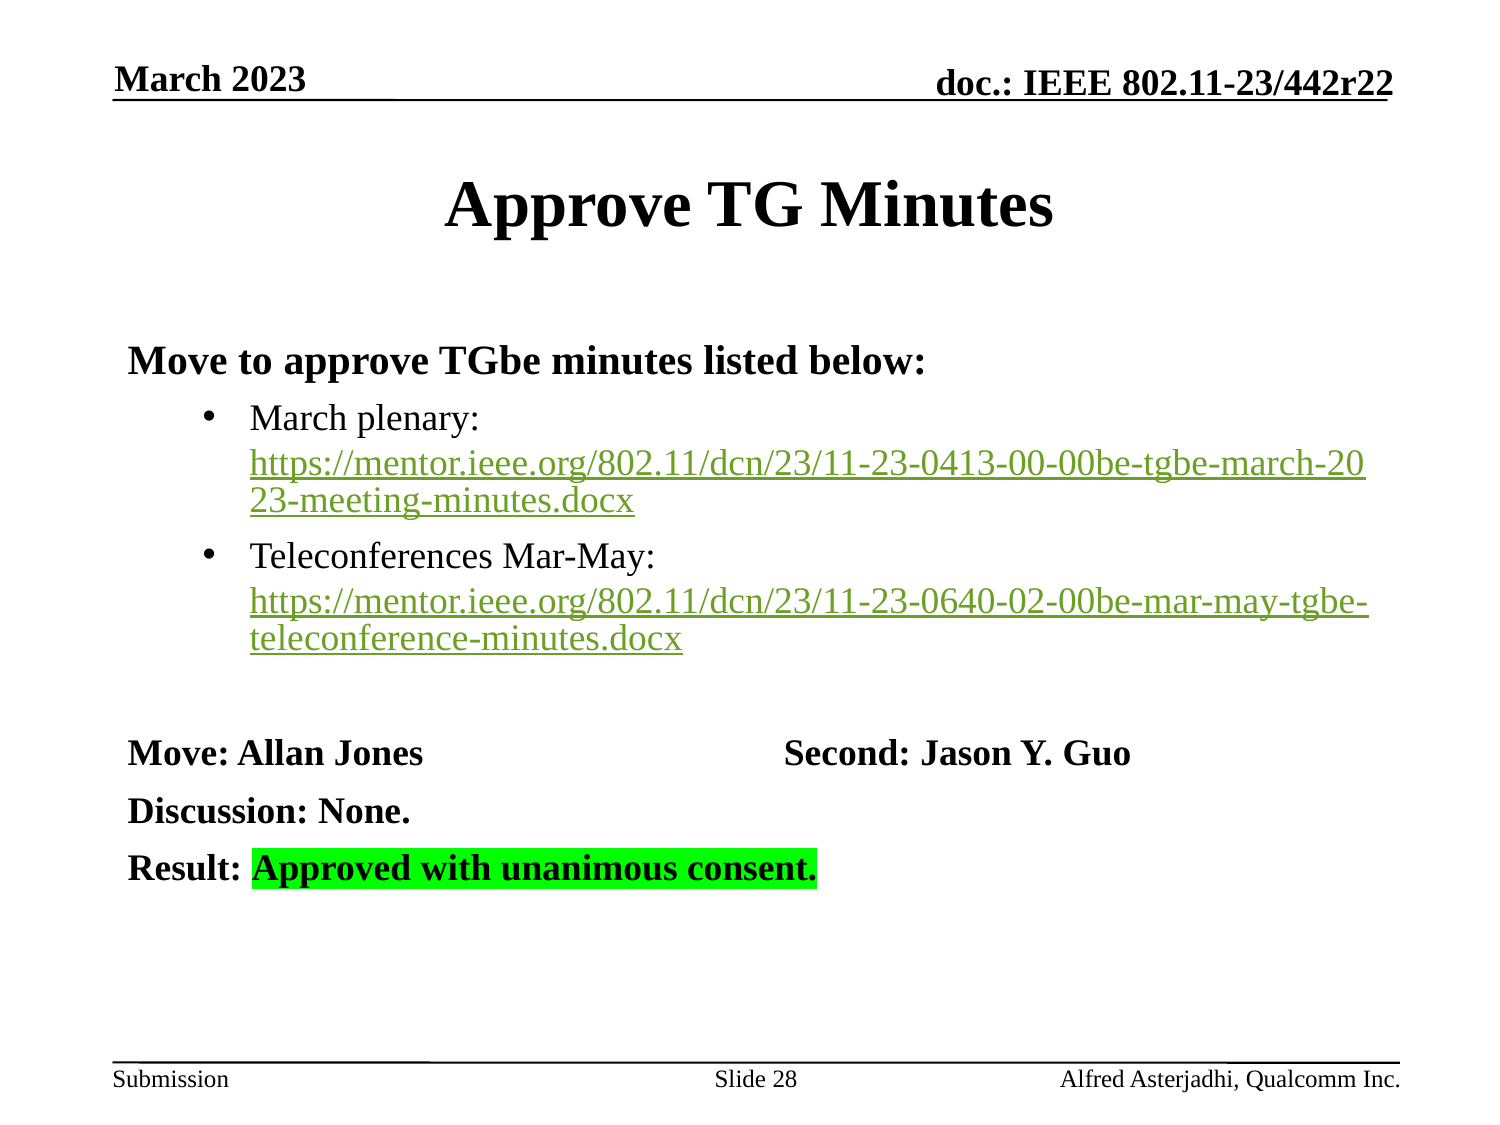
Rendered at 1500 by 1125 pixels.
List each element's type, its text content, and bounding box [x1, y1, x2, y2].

list Move to approve TGbe minutes listed below: March plenary: https://mentor.ieee.org/802.11/dcn/23/11-23-0413-00-00be-tgbe-march-2023-meeting-minutes.docx Teleconferences Mar-May: https://mentor.ieee.org/802.11/dcn/23/11-23-0640-02-00be-mar-may-tgbe-teleconference-minutes.docx Move: Allan Jones Second: Jason Y. Guo Discussion: None. Result: Approved with unanimous consent. [112, 324, 1388, 1051]
title Approve TG Minutes [112, 112, 1388, 288]
footer Alfred Asterjadhi, Qualcomm Inc. [878, 1061, 1402, 1093]
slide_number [114, 54, 423, 100]
slide_number Slide 28 [712, 1061, 800, 1123]
